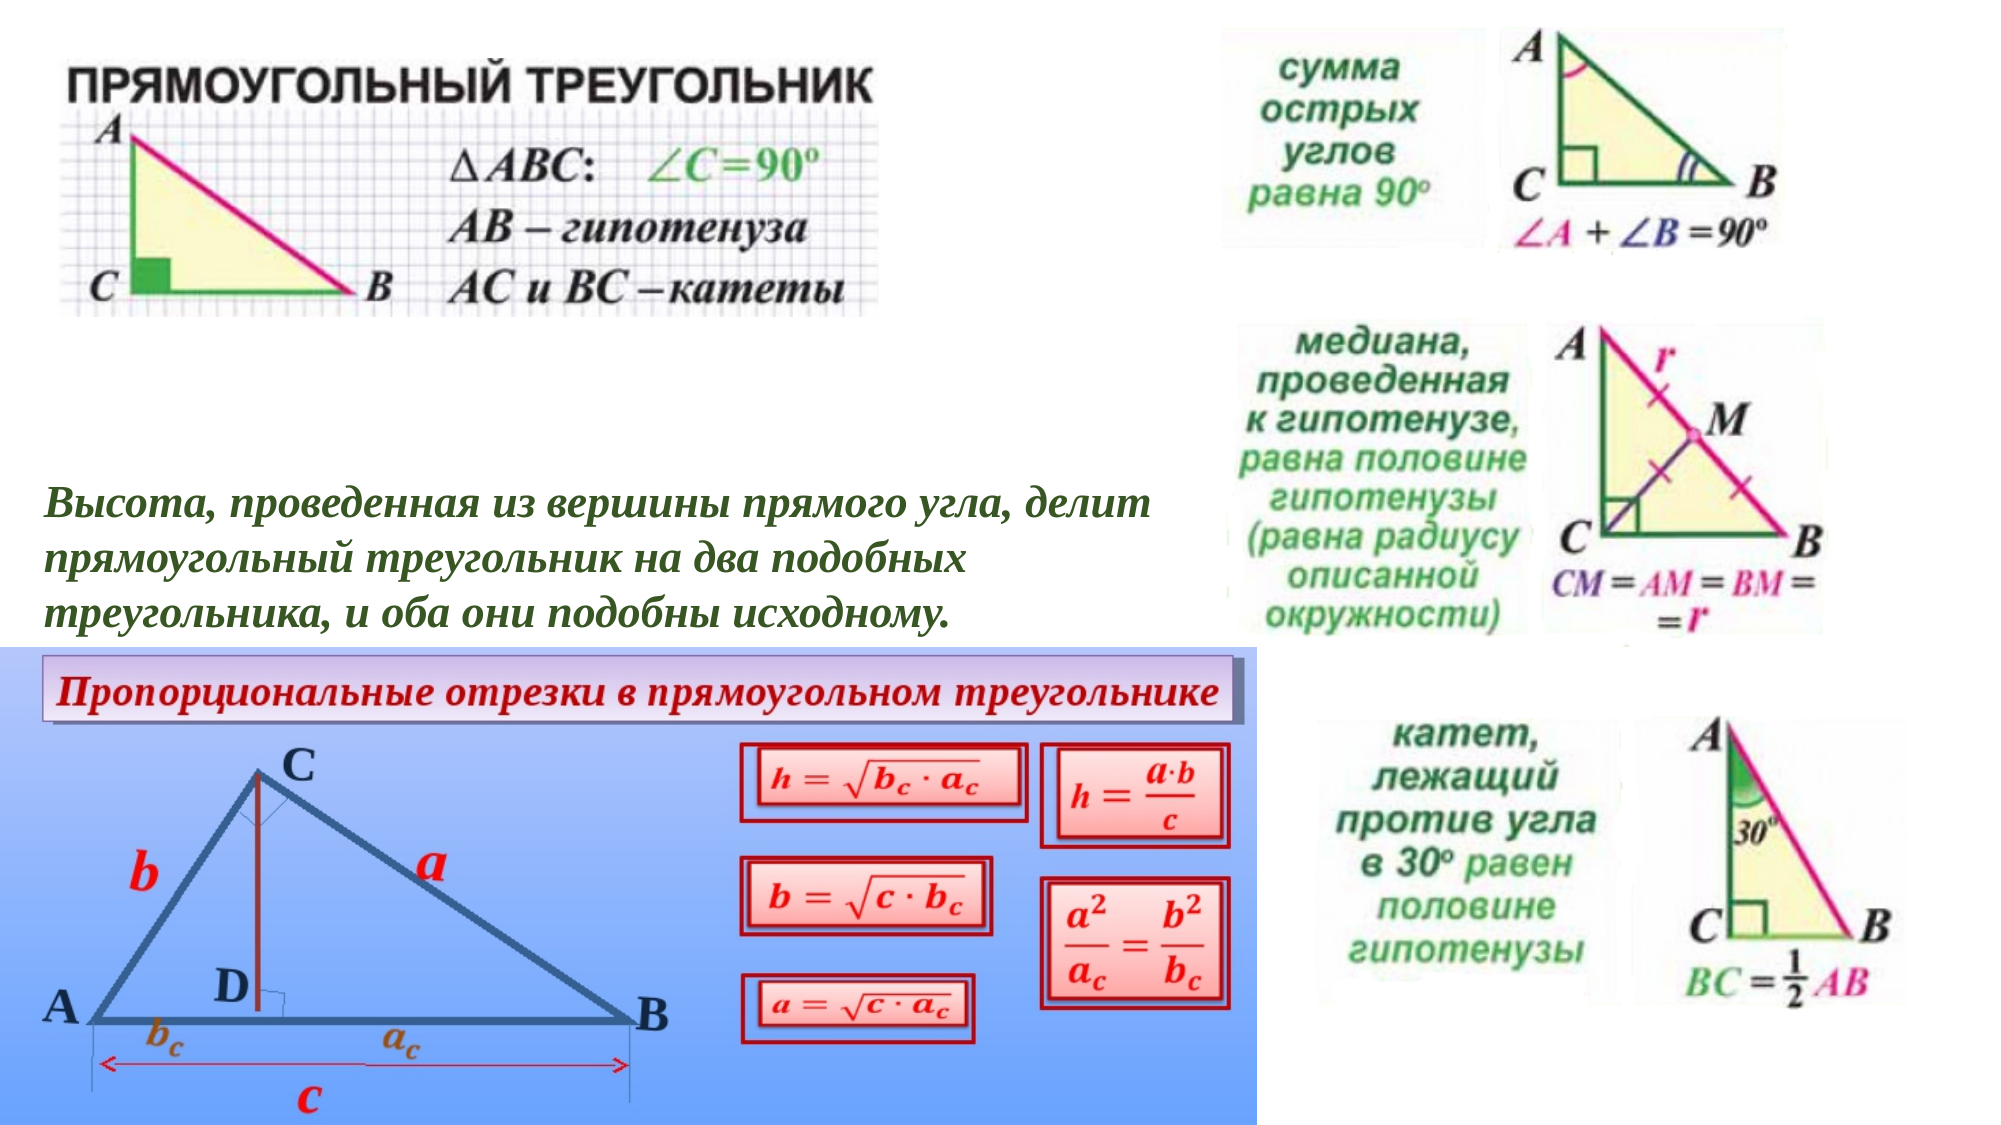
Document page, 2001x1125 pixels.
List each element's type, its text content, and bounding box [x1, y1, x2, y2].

picture [1221, 27, 1789, 255]
picture [0, 316, 1837, 1125]
picture [58, 58, 879, 317]
picture [1314, 708, 1907, 1019]
text_box Высота, проведенная из вершины прямого угла, делит прямоугольный треугольник на два подобных треугольника, и оба они подобны исходному. [28, 464, 1169, 645]
